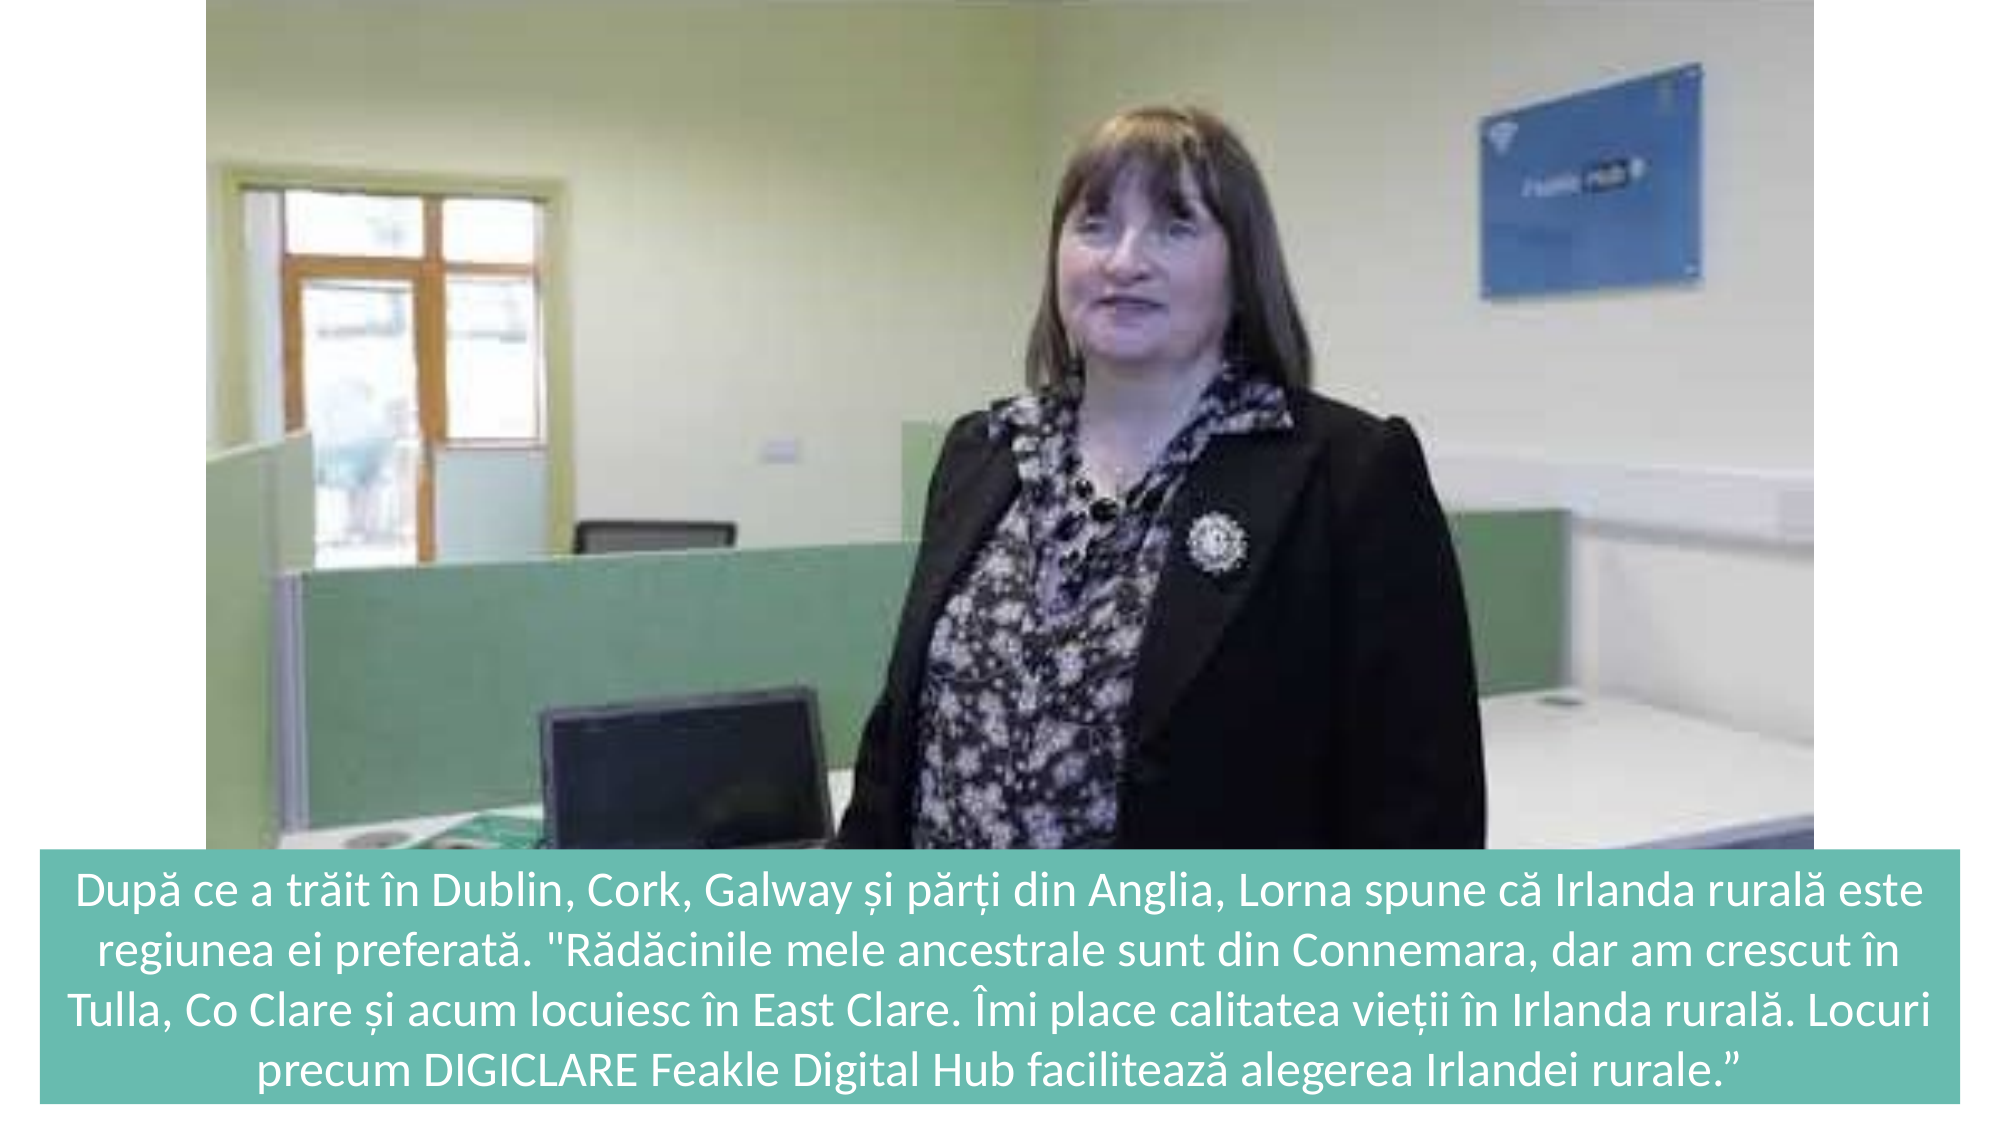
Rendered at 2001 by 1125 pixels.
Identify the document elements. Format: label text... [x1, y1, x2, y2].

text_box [205, 0, 1814, 905]
text_box După ce a trăit în Dublin, Cork, Galway și părți din Anglia, Lorna spune că Irlanda rurală este regiunea ei preferată. "Rădăcinile mele ancestrale sunt din Connemara, dar am crescut în Tulla, Co Clare și acum locuiesc în East Clare. Îmi place calitatea vieții în Irlanda rurală. Locuri precum DIGICLARE Feakle Digital Hub facilitează alegerea Irlandei rurale.” [39, 849, 1961, 1105]
